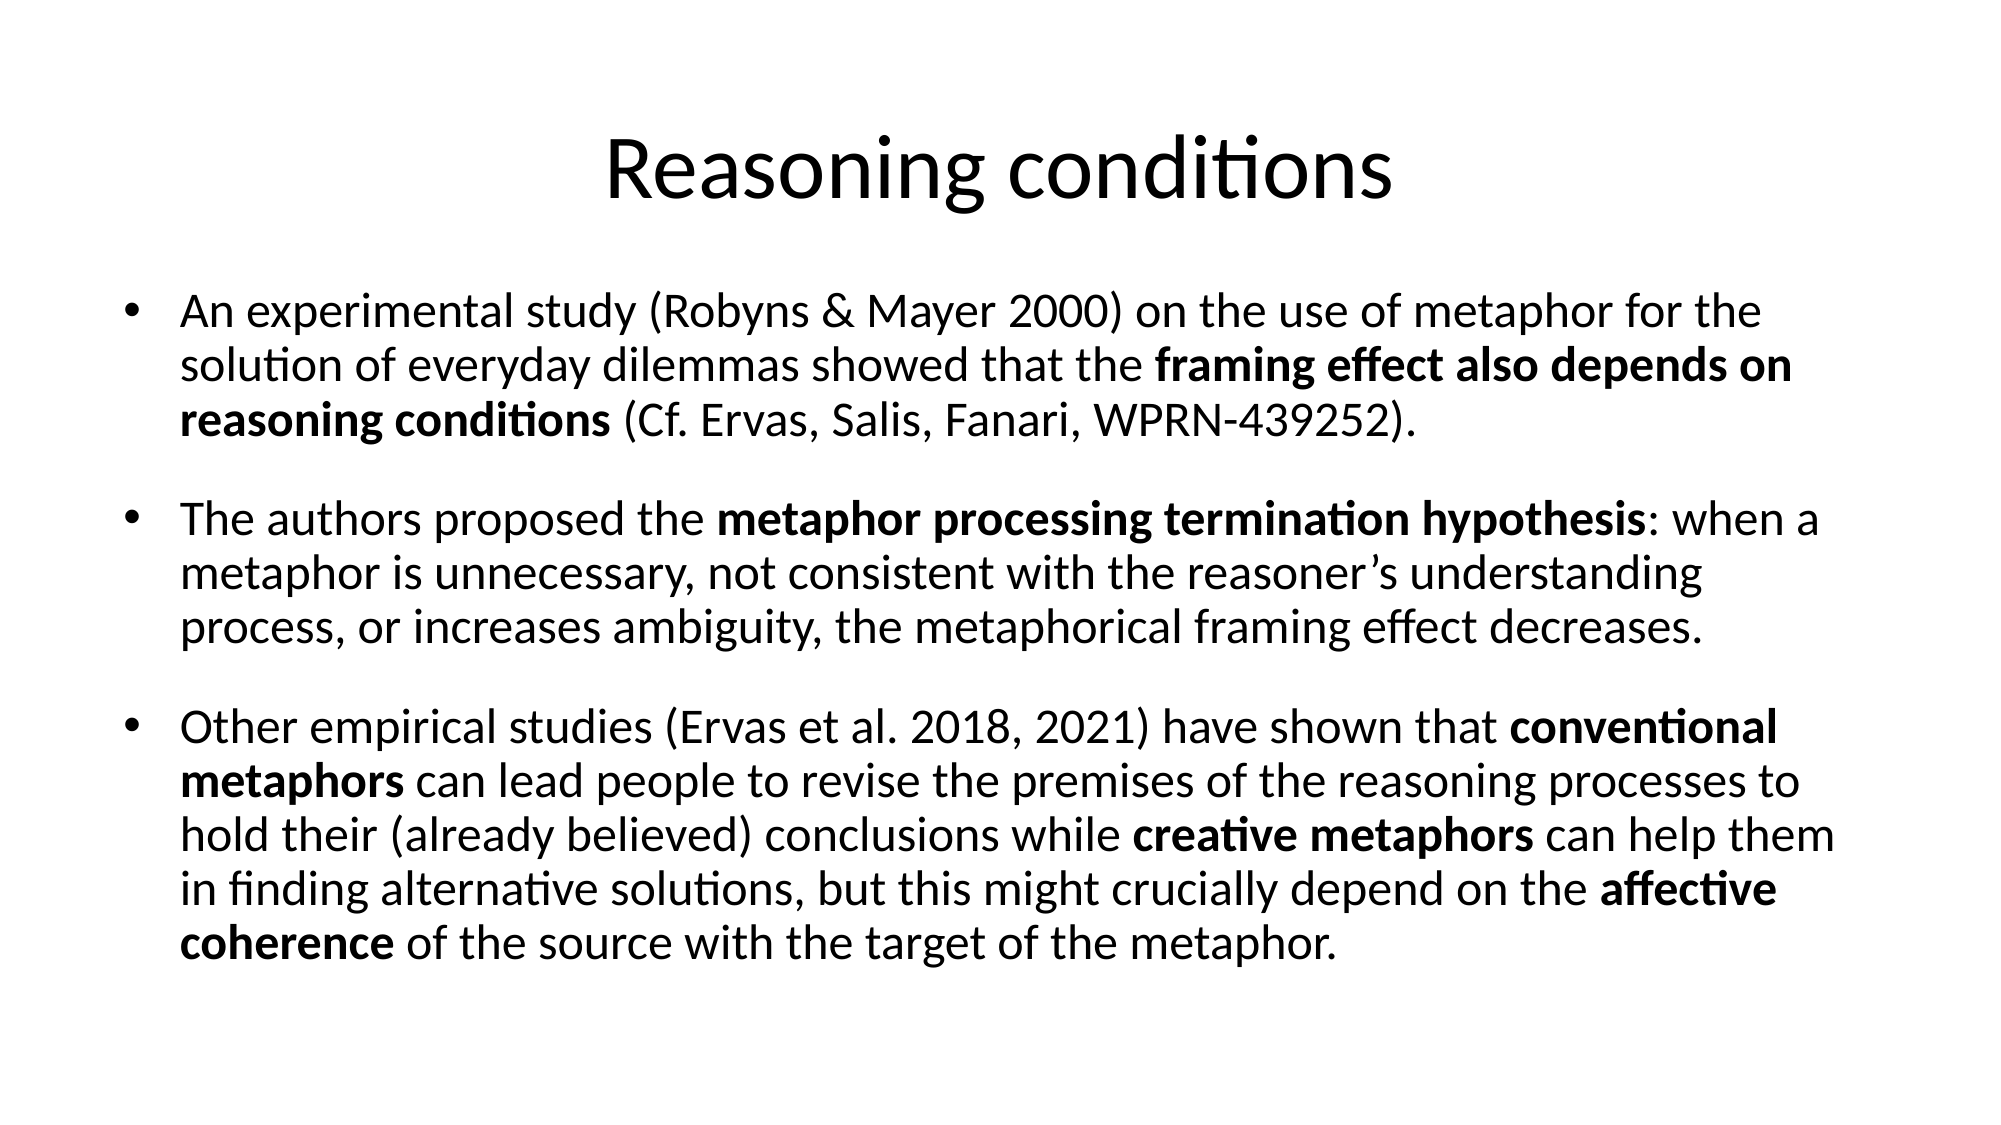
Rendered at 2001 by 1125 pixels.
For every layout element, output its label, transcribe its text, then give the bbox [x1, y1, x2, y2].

title Reasoning conditions [137, 59, 1863, 277]
list An experimental study (Robyns & Mayer 2000) on the use of metaphor for the solution of everyday dilemmas showed that the framing effect also depends on reasoning conditions (Cf. Ervas, Salis, Fanari, WPRN-439252). The authors proposed the metaphor processing termination hypothesis: when a metaphor is unnecessary, not consistent with the reasoner’s understanding process, or increases ambiguity, the metaphorical framing effect decreases. Other empirical studies (Ervas et al. 2018, 2021) have shown that conventional metaphors can lead people to revise the premises of the reasoning processes to hold their (already believed) conclusions while creative metaphors can help them in finding alternative solutions, but this might crucially depend on the affective coherence of the source with the target of the metaphor. [89, 277, 1893, 992]
